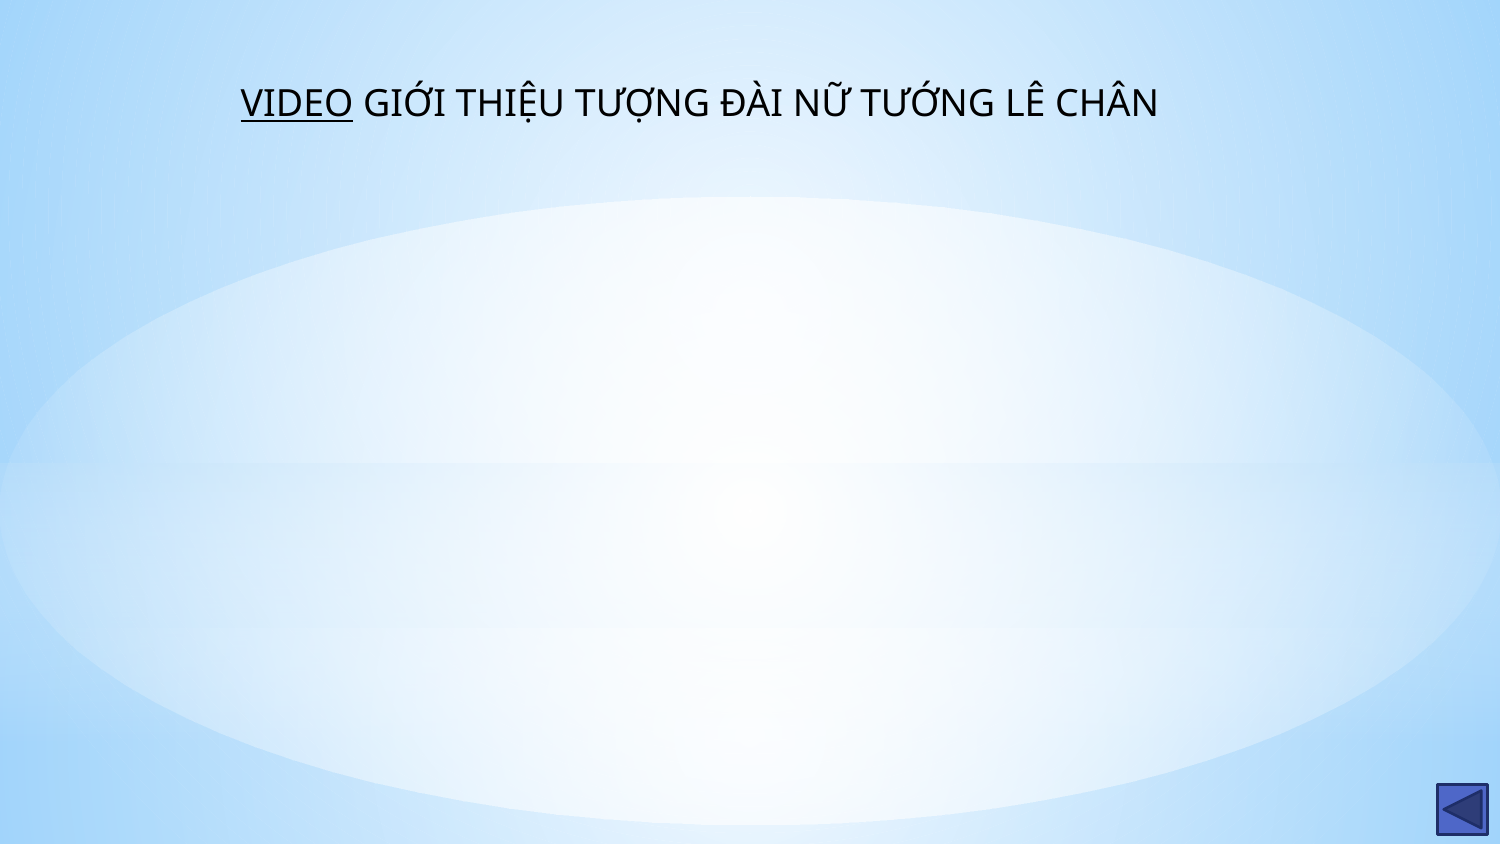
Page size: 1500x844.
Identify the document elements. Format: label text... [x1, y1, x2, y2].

text_box [1436, 783, 1489, 836]
text_box VIDEO GIỚI THIỆU TƯỢNG ĐÀI NỮ TƯỚNG LÊ CHÂN [200, 71, 1200, 138]
